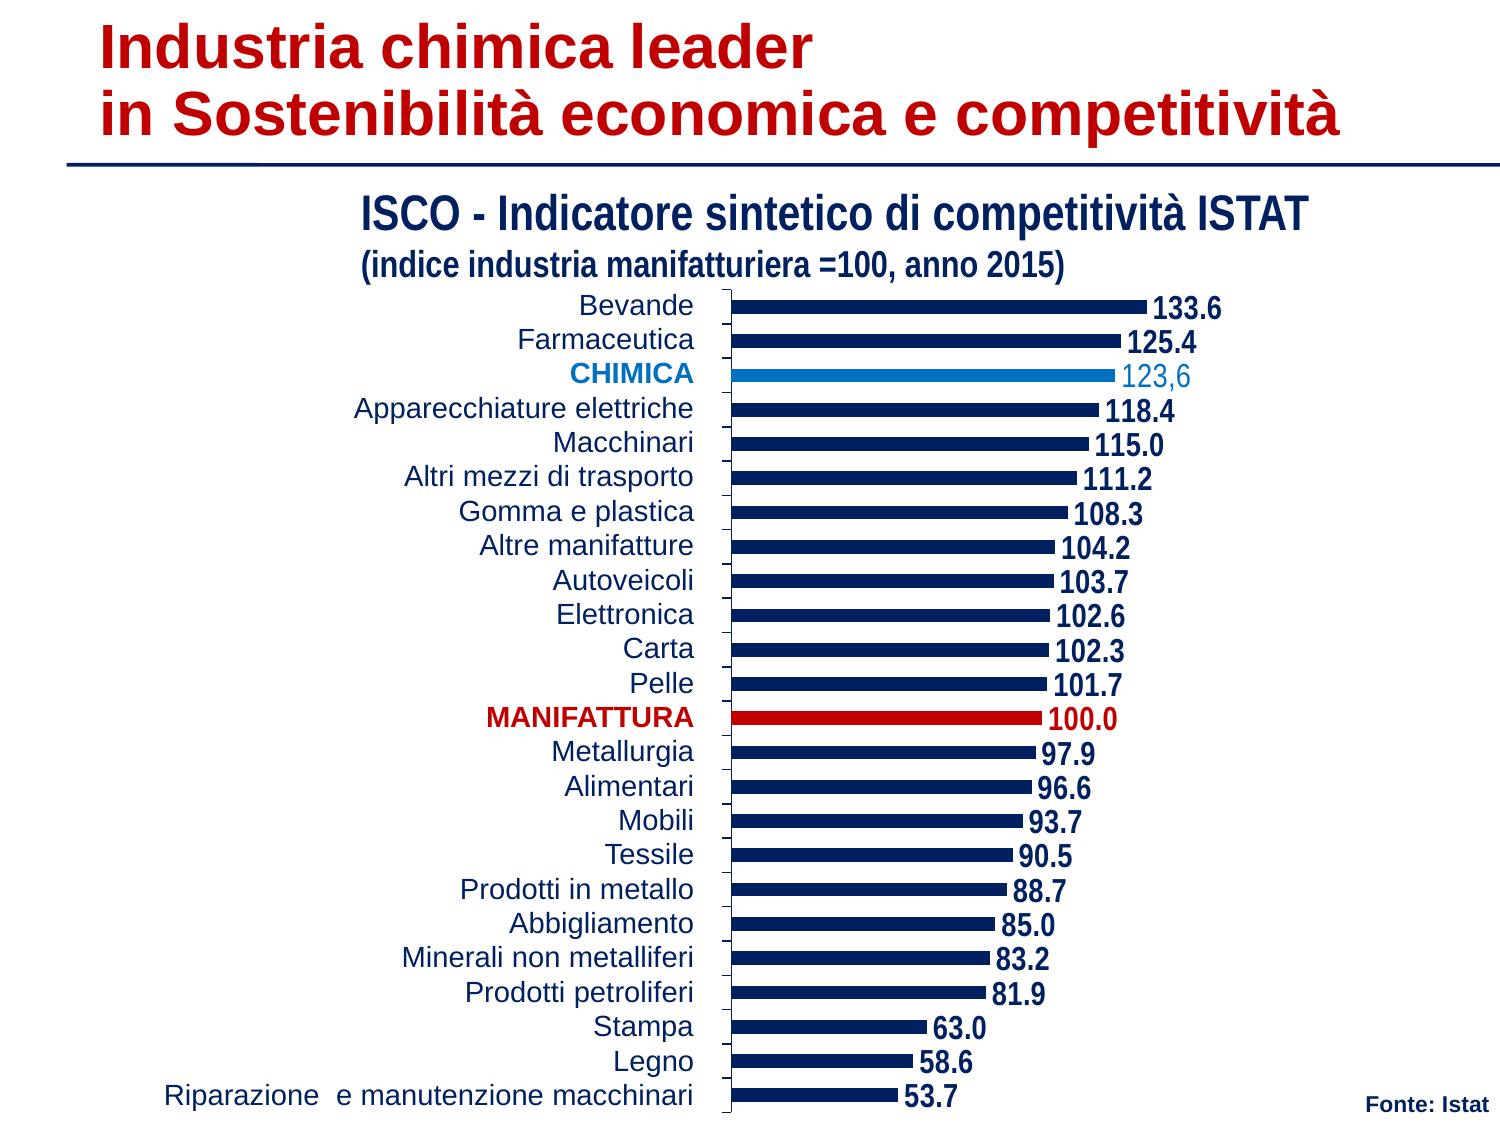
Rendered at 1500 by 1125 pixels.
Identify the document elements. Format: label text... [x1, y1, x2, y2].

text_box Farmaceutica [434, 312, 699, 363]
text_box Altre manifatture [353, 519, 699, 569]
text_box Elettronica [346, 587, 699, 638]
text_box Altri mezzi di trasporto [346, 450, 699, 484]
text_box ISCO - Indicatore sintetico di competitività ISTAT (indice industria manifatturiera =100, anno 2015) [346, 172, 1400, 293]
text_box Autoveicoli [353, 569, 699, 604]
text_box Metallurgia [346, 725, 699, 775]
text_box Minerali non metalliferi [346, 931, 699, 965]
text_box Bevande [461, 278, 699, 329]
text_box Macchinari [468, 432, 699, 466]
text_box Gomma e plastica [289, 484, 699, 535]
text_box Apparecchiature elettriche [333, 381, 699, 432]
text_box Alimentari [468, 759, 699, 793]
text_box Legno [489, 1034, 699, 1085]
text_box Abbigliamento [364, 897, 699, 947]
text_box Mobili [407, 793, 699, 844]
text_box MANIFATTURA [468, 690, 699, 741]
chart [704, 266, 1256, 1122]
text_box Tessile [391, 828, 699, 879]
text_box Pelle [407, 656, 699, 707]
text_box Prodotti in metallo [407, 862, 699, 897]
text_box Fonte: Istat [1350, 1082, 1500, 1125]
text_box Industria chimica leader in Sostenibilità economica e competitività [84, 6, 1480, 157]
text_box Carta [468, 622, 699, 672]
text_box Riparazione e manutenzione macchinari [100, 1068, 699, 1119]
text_box CHIMICA [468, 347, 699, 397]
text_box Stampa [513, 1000, 699, 1050]
text_box Prodotti petroliferi [346, 965, 699, 1016]
